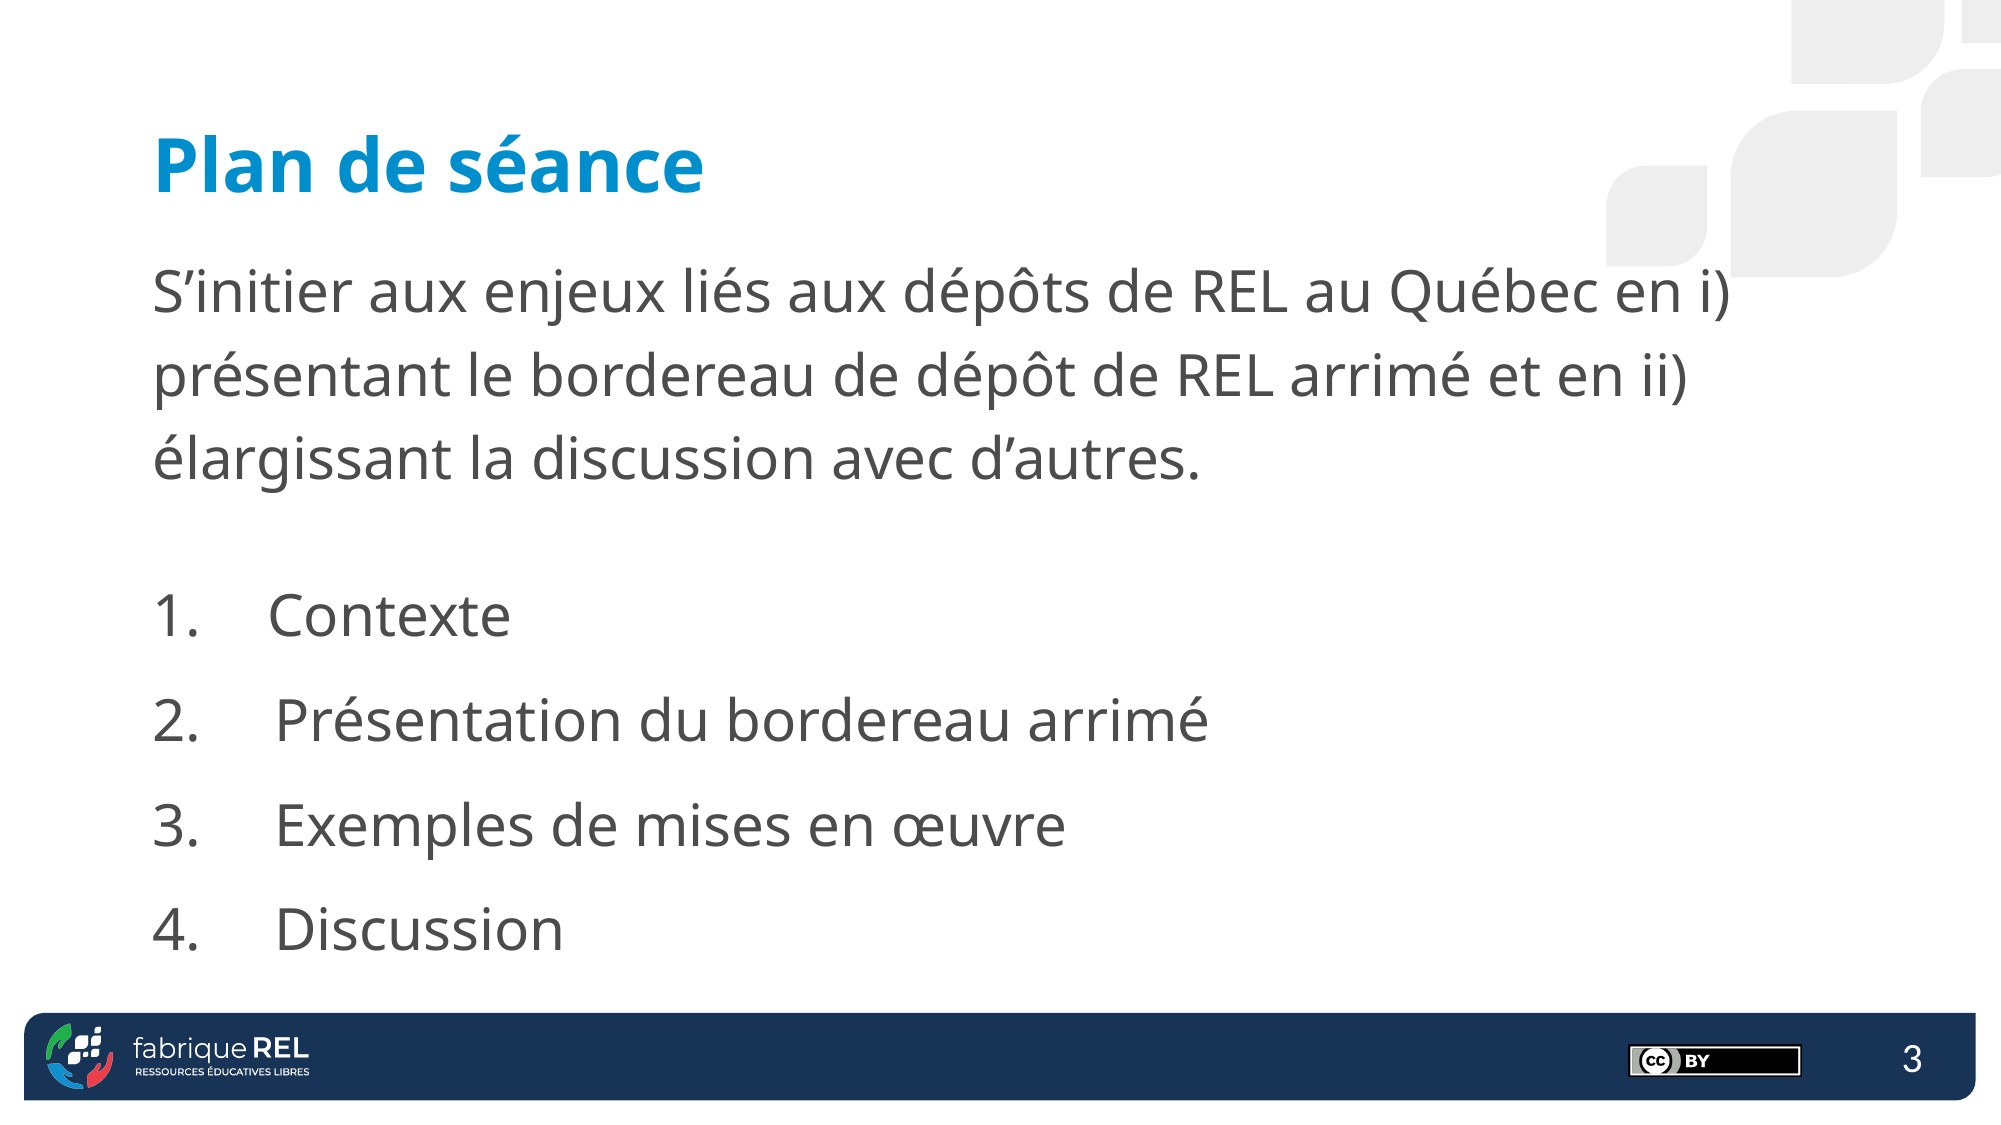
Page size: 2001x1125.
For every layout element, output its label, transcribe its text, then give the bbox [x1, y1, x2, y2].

slide_number 3 [1801, 1025, 1938, 1086]
picture [25, 979, 329, 1125]
title Plan de séance [137, 59, 1863, 278]
text_box S’initier aux enjeux liés aux dépôts de REL au Québec en i) présentant le bordereau de dépôt de REL arrimé et en ii) élargissant la discussion avec d’autres. Contexte Présentation du bordereau arrimé Exemples de mises en œuvre Discussion [137, 232, 1772, 1026]
picture [1628, 1044, 1801, 1077]
